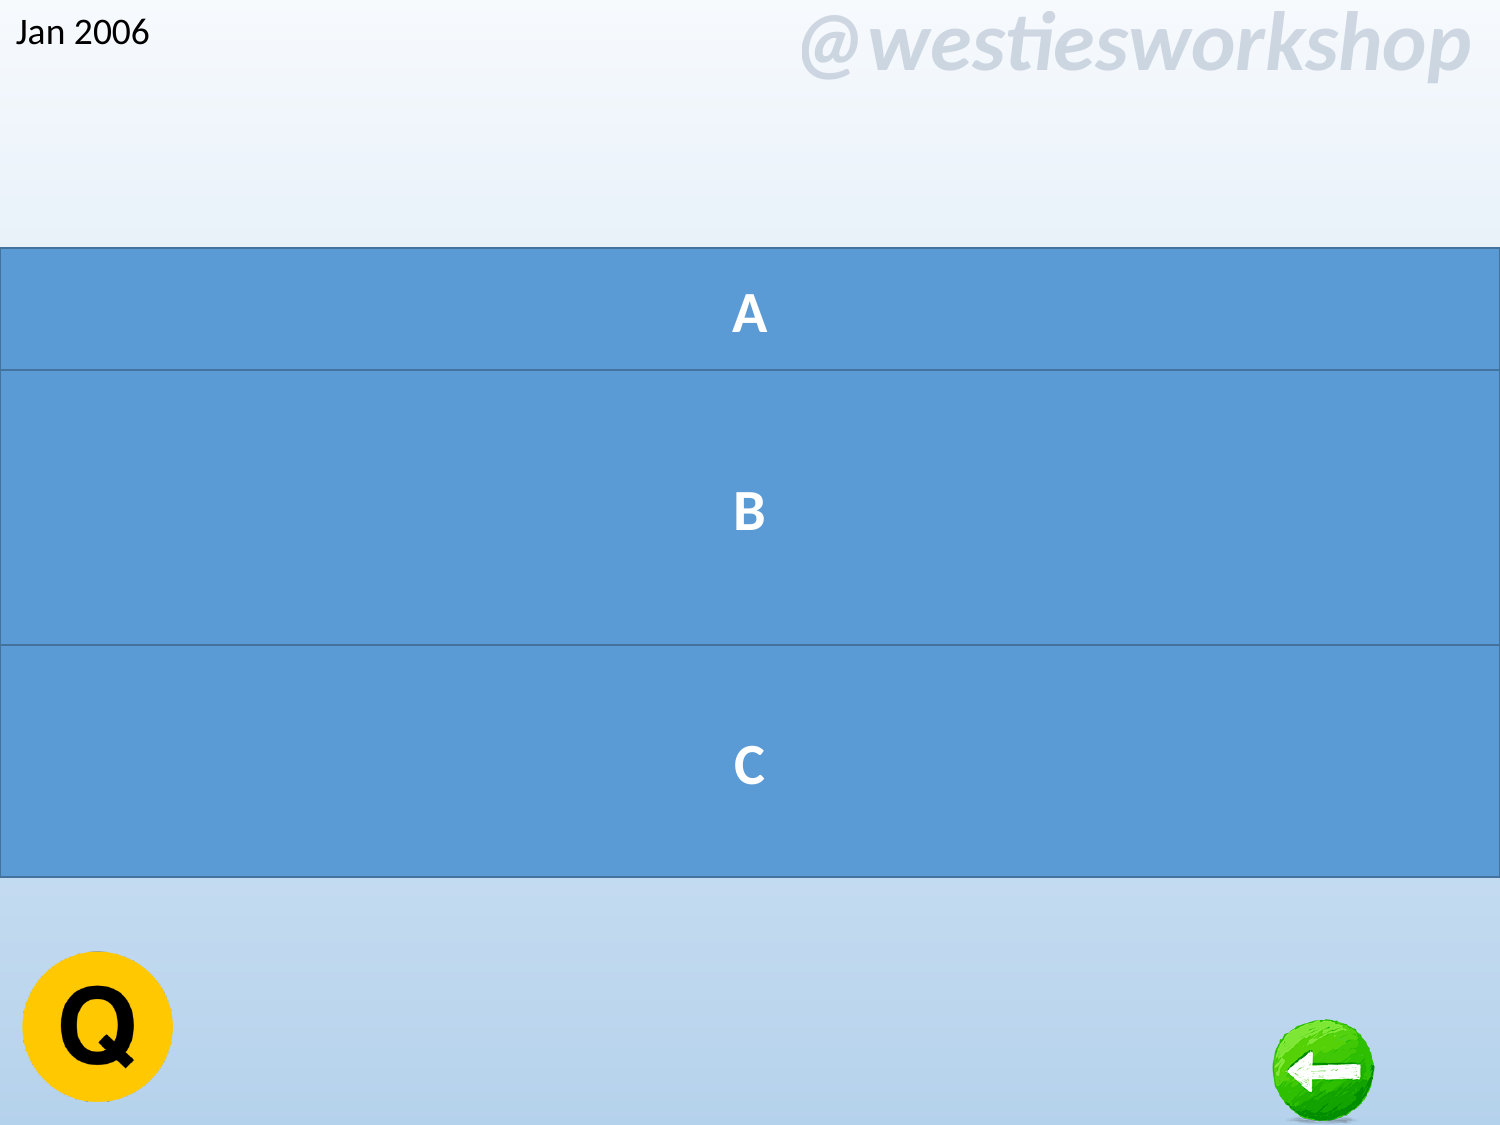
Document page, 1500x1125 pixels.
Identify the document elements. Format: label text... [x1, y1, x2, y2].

picture [1270, 1019, 1376, 1125]
picture [0, 248, 1500, 877]
text_box Jan 2006 [1, 0, 165, 60]
picture [0, 928, 197, 1125]
